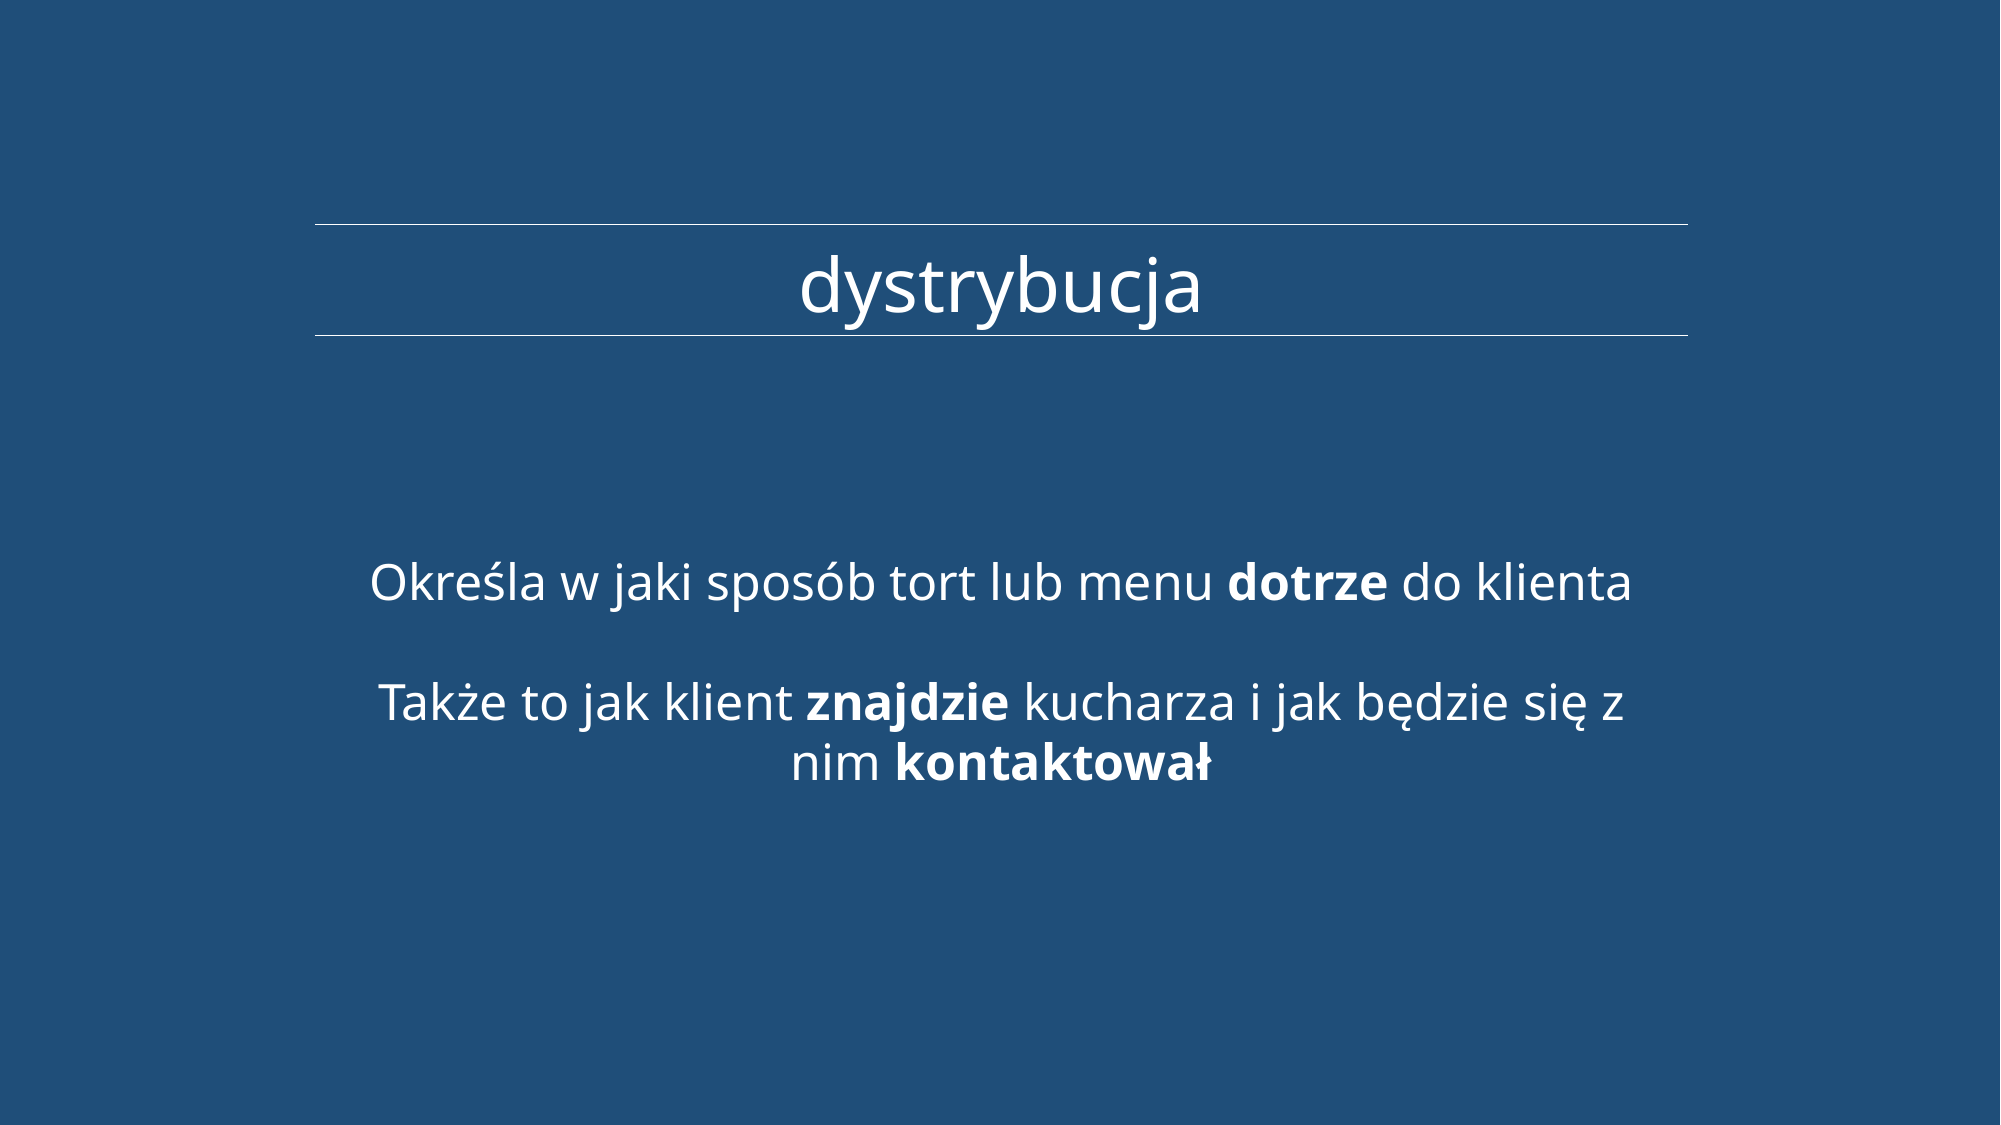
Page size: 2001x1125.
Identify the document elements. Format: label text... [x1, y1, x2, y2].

text_box dystrybucja [314, 229, 1689, 335]
text_box Określa w jaki sposób tort lub menu dotrze do klienta Także to jak klient znajdzie kucharza i jak będzie się z nim kontaktował [314, 542, 1689, 798]
